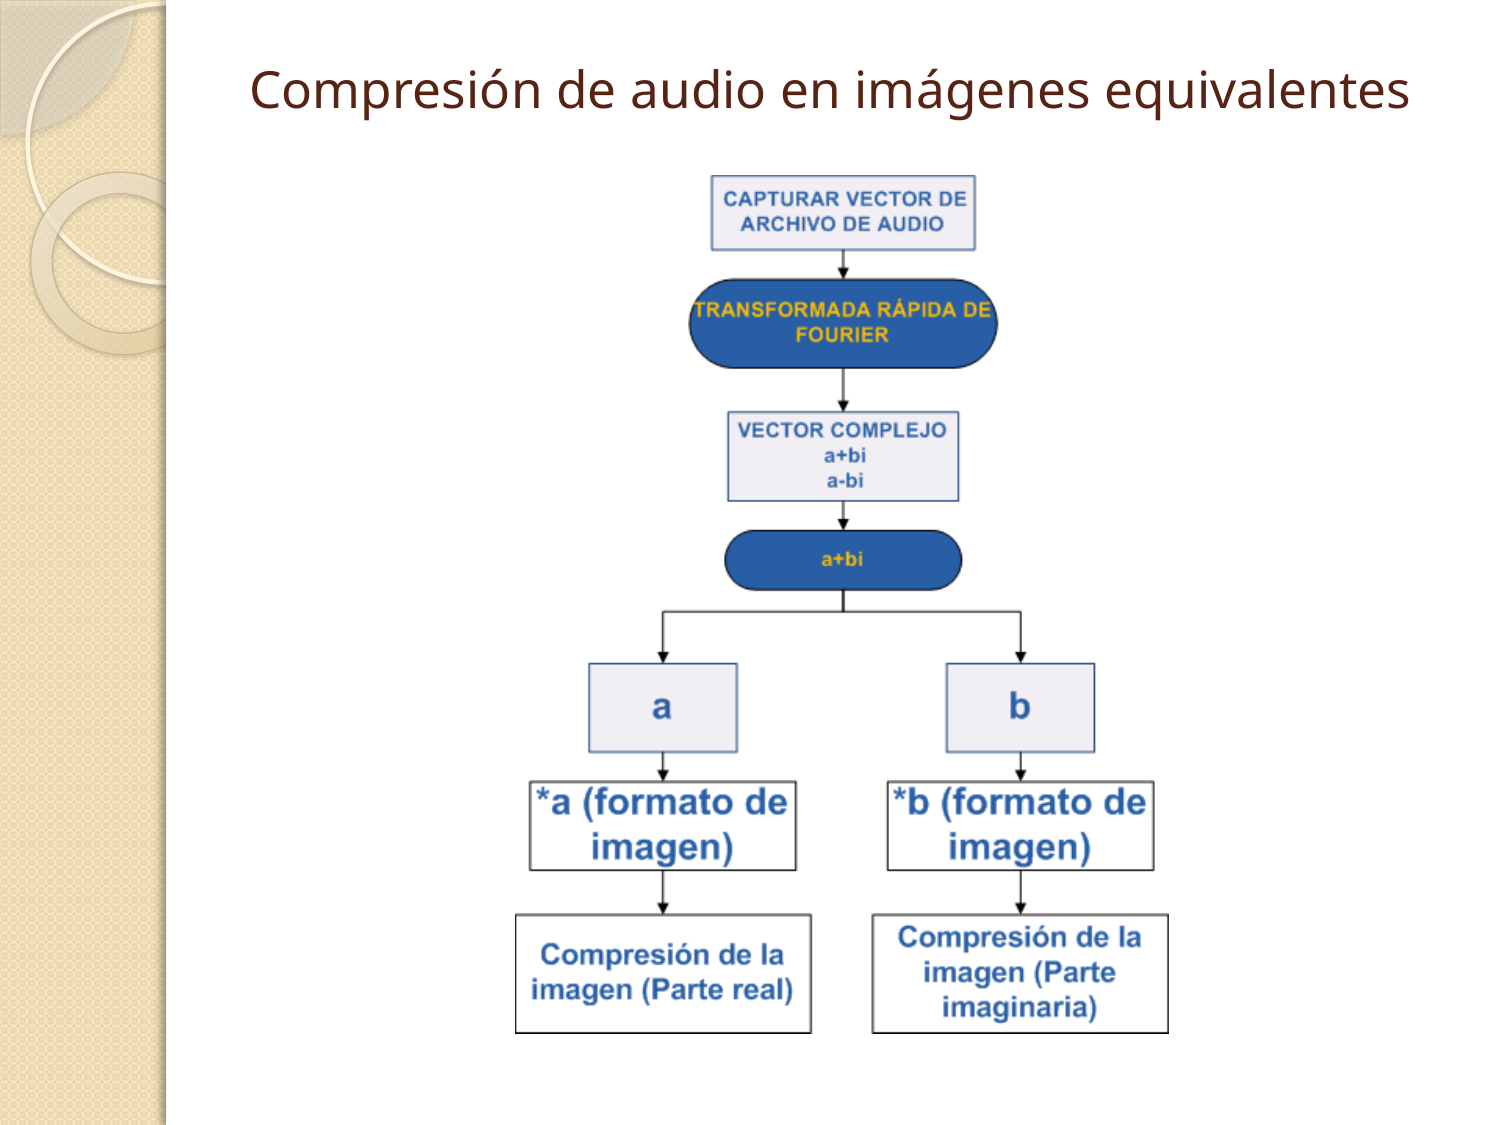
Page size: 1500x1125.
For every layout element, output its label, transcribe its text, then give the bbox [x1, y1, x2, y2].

picture [515, 175, 1169, 1034]
title Compresión de audio en imágenes equivalentes [234, 23, 1442, 153]
